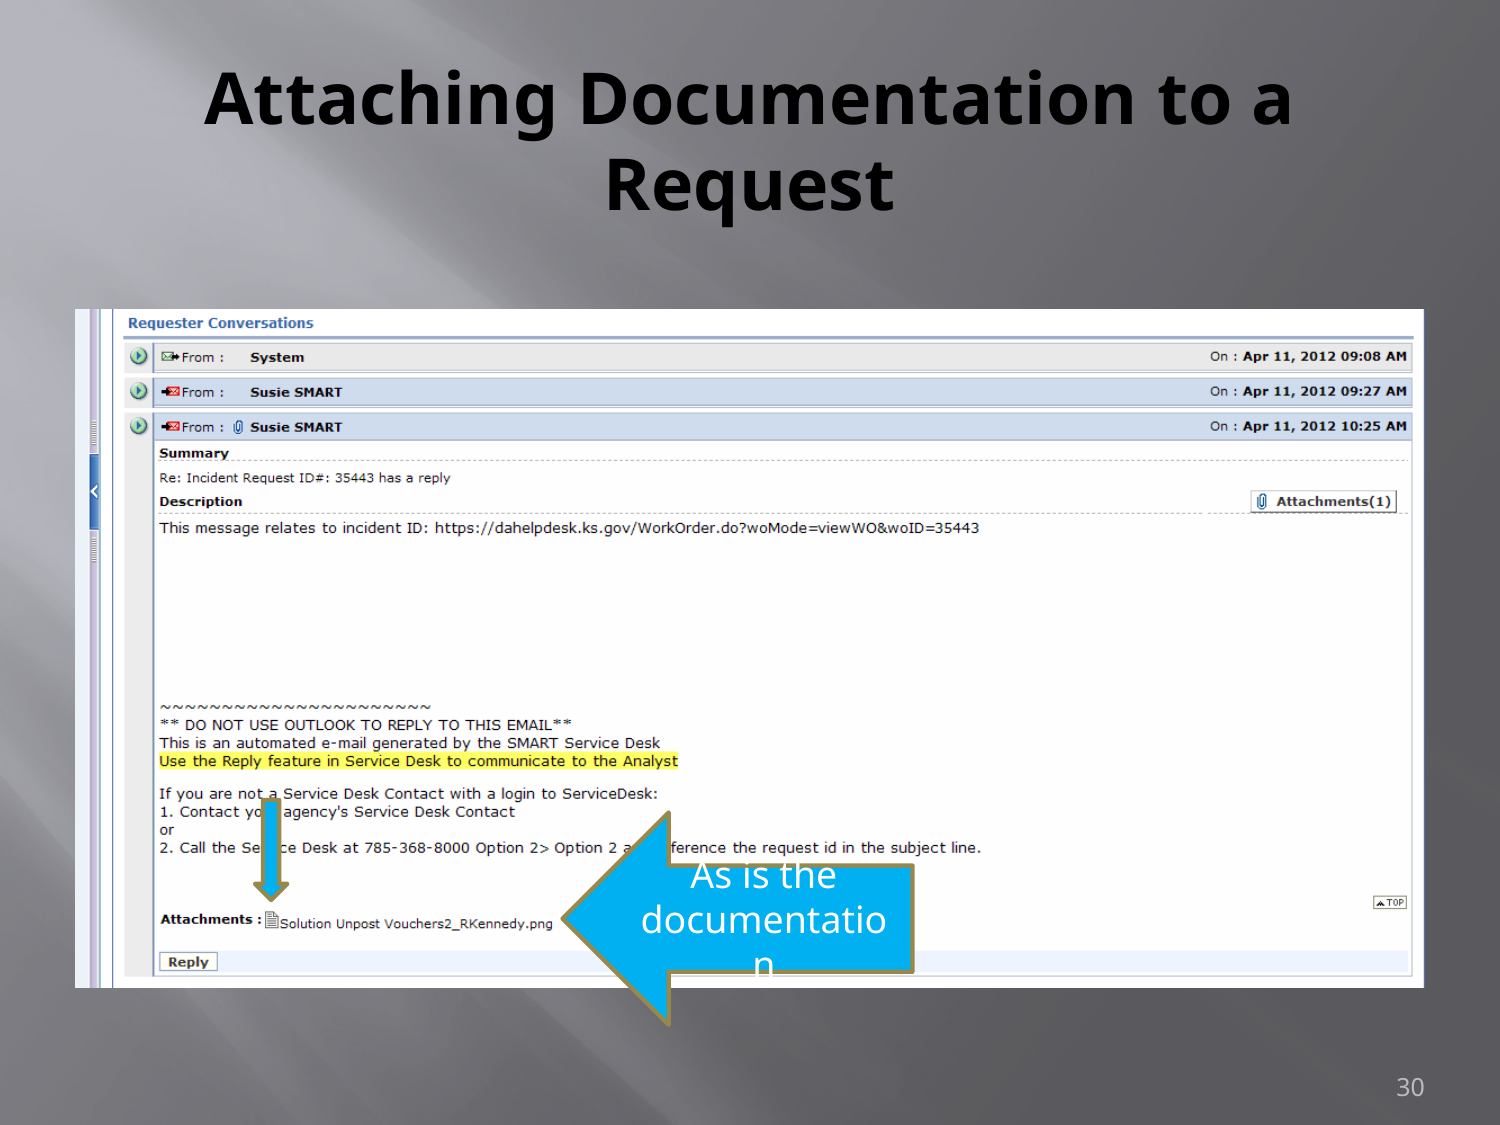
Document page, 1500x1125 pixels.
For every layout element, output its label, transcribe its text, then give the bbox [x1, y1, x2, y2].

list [74, 309, 1426, 989]
title Attaching Documentation to a Request [75, 45, 1425, 233]
slide_number 30 [1299, 1052, 1425, 1113]
